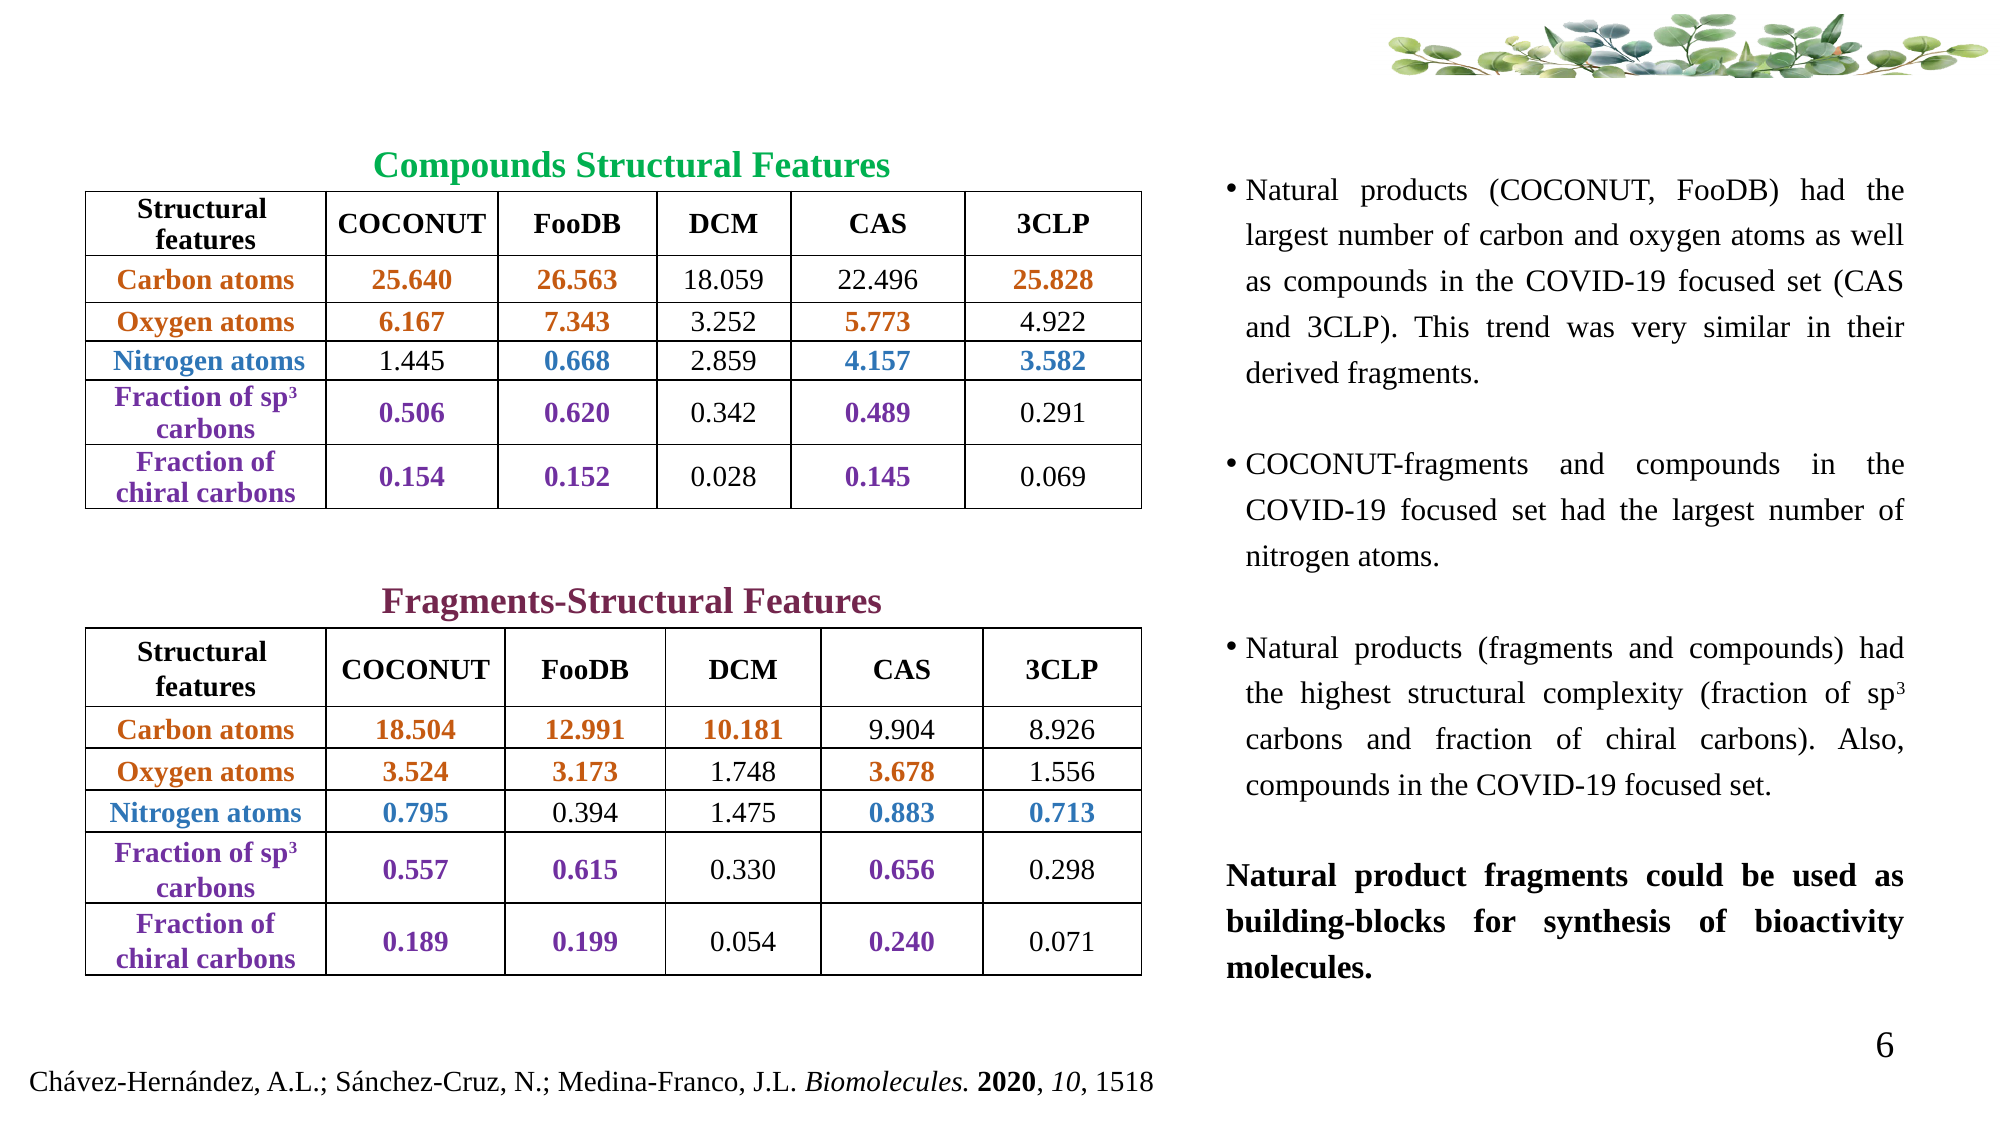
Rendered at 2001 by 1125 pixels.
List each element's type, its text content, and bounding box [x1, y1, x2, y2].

table_cell 9.904 [822, 707, 982, 747]
table_cell 0.240 [822, 904, 982, 974]
table_cell 25.828 [966, 256, 1141, 302]
table_cell 0.656 [822, 833, 982, 902]
table_cell 6.167 [327, 303, 497, 340]
table_cell 3.582 [966, 342, 1141, 379]
table_cell 0.620 [499, 381, 656, 444]
table_cell 0.489 [792, 381, 964, 444]
table_header CAS [822, 629, 982, 706]
table_cell 26.563 [499, 256, 656, 302]
table_header DCM [666, 629, 820, 706]
table_cell 3.173 [506, 749, 665, 789]
text_box Chávez-Hernández, A.L.; Sánchez-Cruz, N.; Medina-Franco, J.L. Biomolecules. 2020, 10, 1518 [14, 1054, 1309, 1105]
table_cell Nitrogen atoms [86, 791, 325, 831]
table_cell 1.748 [666, 749, 820, 789]
table_cell Carbon atoms [86, 256, 325, 302]
table_cell 2.859 [658, 342, 790, 379]
table_cell 0.506 [327, 381, 497, 444]
table_cell 0.298 [984, 833, 1141, 902]
table_cell 0.145 [792, 445, 964, 508]
table_header 3CLP [966, 192, 1141, 255]
table_header Structural features [86, 629, 325, 706]
text_box Fragments-Structural Features [343, 559, 930, 628]
table_header FooDB [499, 193, 656, 255]
table_cell 4.157 [792, 342, 964, 379]
table_header CAS [792, 193, 964, 255]
table_cell 0.713 [984, 791, 1141, 831]
table_cell Oxygen atoms [86, 749, 325, 789]
table_cell Fraction of chiral carbons [86, 445, 325, 508]
table_cell 0.394 [506, 791, 665, 831]
table_cell 18.504 [327, 707, 504, 747]
table_header Structural features [86, 192, 325, 255]
table_header COCONUT [327, 629, 504, 706]
slide_number 6 [1571, 1012, 1910, 1073]
table_cell 1.445 [327, 342, 497, 379]
table_cell 0.883 [822, 791, 982, 831]
table_header DCM [658, 193, 790, 255]
table_cell 0.199 [506, 904, 665, 974]
table_cell 7.343 [499, 303, 656, 340]
table_cell 18.059 [658, 256, 790, 302]
table_header 3CLP [984, 629, 1141, 706]
table_cell Nitrogen atoms [86, 342, 325, 379]
text_box Natural products (COCONUT, FooDB) had the largest number of carbon and oxygen atoms as well as compounds in the COVID-19 focused set (CAS and 3CLP). This trend was very similar in their derived fragments. COCONUT-fragments and compounds in the COVID-19 focused set had the largest number of nitrogen atoms. Natural products (fragments and compounds) had the highest structural complexity (fraction of sp3 carbons and fraction of chiral carbons). Also, compounds in the COVID-19 focused set. Natural product fragments could be used as building-blocks for synthesis of bioactivity molecules. [1211, 152, 1921, 993]
table_cell 0.028 [658, 445, 790, 508]
table_cell 3.252 [658, 303, 790, 340]
table_cell 1.475 [666, 791, 820, 831]
table_cell 0.342 [658, 381, 790, 444]
table_cell Oxygen atoms [86, 303, 325, 340]
table_cell Fraction of chiral carbons [86, 904, 325, 974]
table_cell 0.795 [327, 791, 504, 831]
table_cell 0.330 [666, 833, 820, 902]
table_cell 12.991 [506, 707, 665, 747]
table_cell 0.668 [499, 342, 656, 379]
table_cell 0.152 [499, 445, 656, 508]
table_cell 4.922 [966, 303, 1141, 340]
table_cell 3.678 [822, 749, 982, 789]
table_header COCONUT [327, 193, 497, 255]
text_box Compounds Structural Features [309, 124, 965, 193]
table_cell 1.556 [984, 749, 1141, 789]
table_header FooDB [506, 629, 665, 706]
picture [1368, 14, 2000, 78]
table_cell 10.181 [666, 707, 820, 747]
table_cell 8.926 [984, 707, 1141, 747]
table_cell 0.557 [327, 833, 504, 902]
table_cell Fraction of sp3 carbons [86, 833, 325, 902]
table_cell Fraction of sp3 carbons [86, 381, 325, 444]
table_cell 5.773 [792, 303, 964, 340]
table_cell 0.071 [984, 904, 1141, 974]
table_cell 0.615 [506, 833, 665, 902]
table_cell 0.291 [966, 381, 1141, 444]
table_cell 0.054 [666, 904, 820, 974]
table_cell 25.640 [327, 256, 497, 302]
table_cell 22.496 [792, 256, 964, 302]
table_cell 0.189 [327, 904, 504, 974]
table_cell Carbon atoms [86, 707, 325, 747]
table_cell 0.154 [327, 445, 497, 508]
table_cell 3.524 [327, 749, 504, 789]
table_cell 0.069 [966, 445, 1141, 508]
